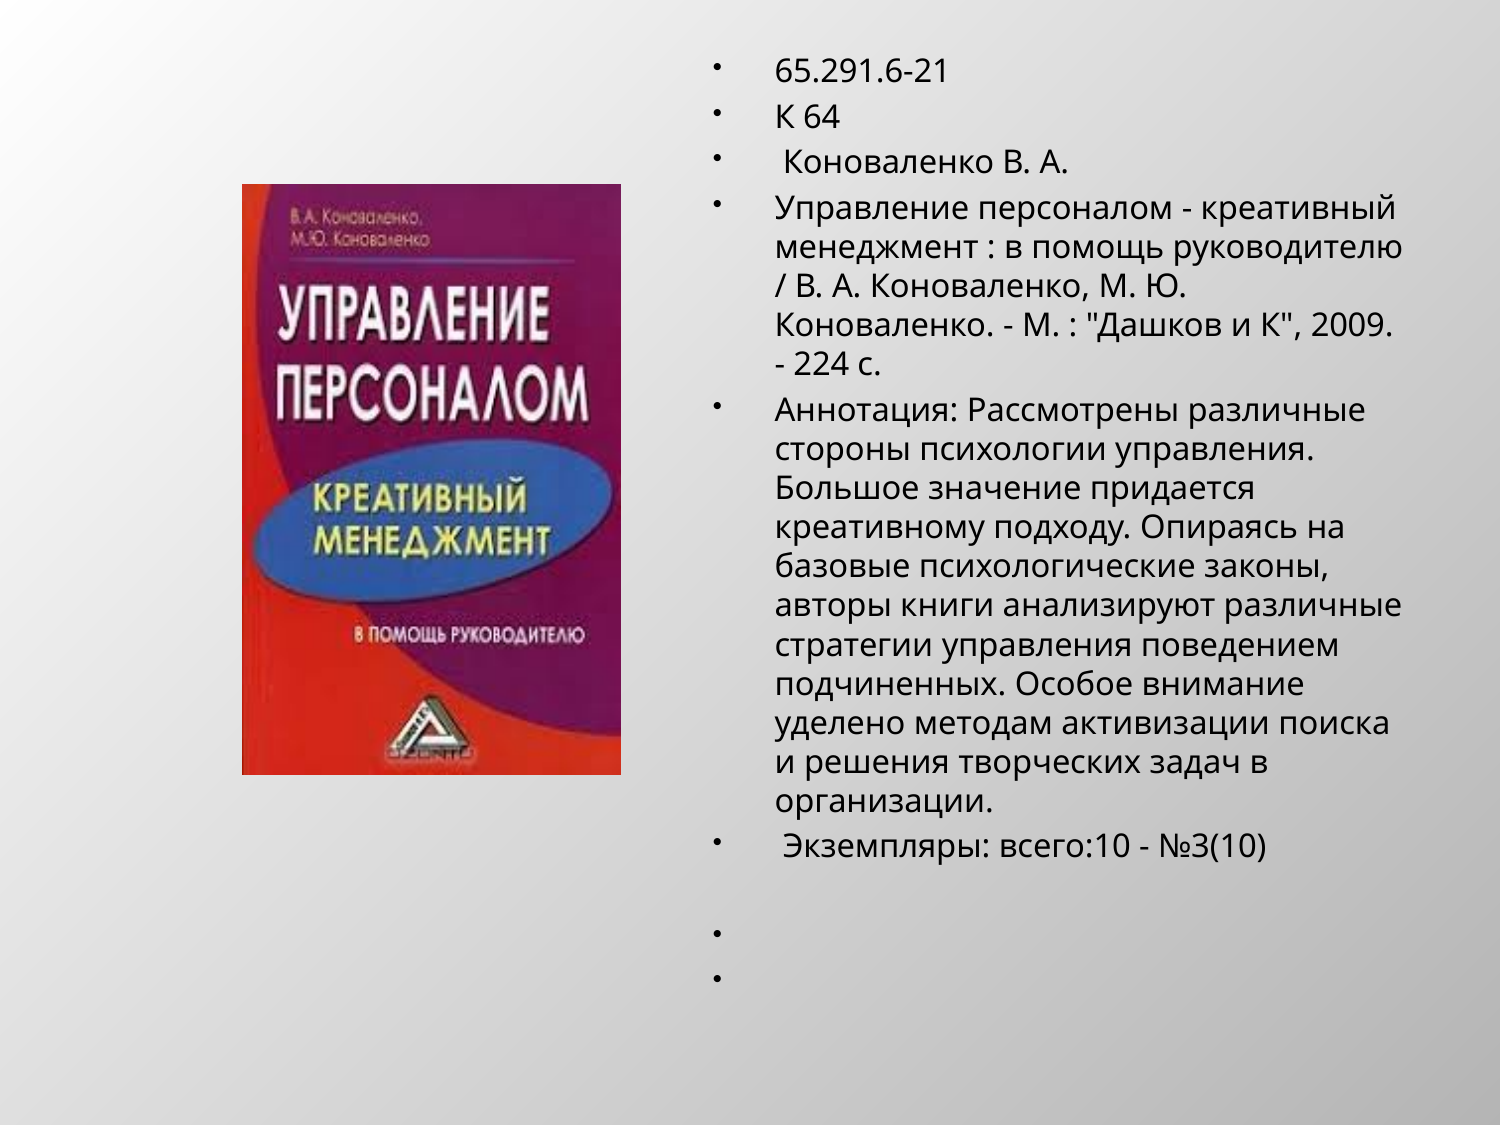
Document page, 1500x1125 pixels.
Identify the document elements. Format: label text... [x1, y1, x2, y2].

list 65.291.6-21 К 64 Коноваленко В. А. Управление персоналом - креативный менеджмент : в помощь руководителю / В. А. Коноваленко, М. Ю. Коноваленко. - М. : "Дашков и К", 2009. - 224 с. Аннотация: Рассмотрены различные стороны психологии управления. Большое значение придается креативному подходу. Опираясь на базовые психологические законы, авторы книги анализируют различные стратегии управления поведением подчиненных. Особое внимание уделено методам активизации поиска и решения творческих задач в организации. Экземпляры: всего:10 - №3(10) [679, 42, 1425, 1035]
picture [241, 184, 621, 776]
